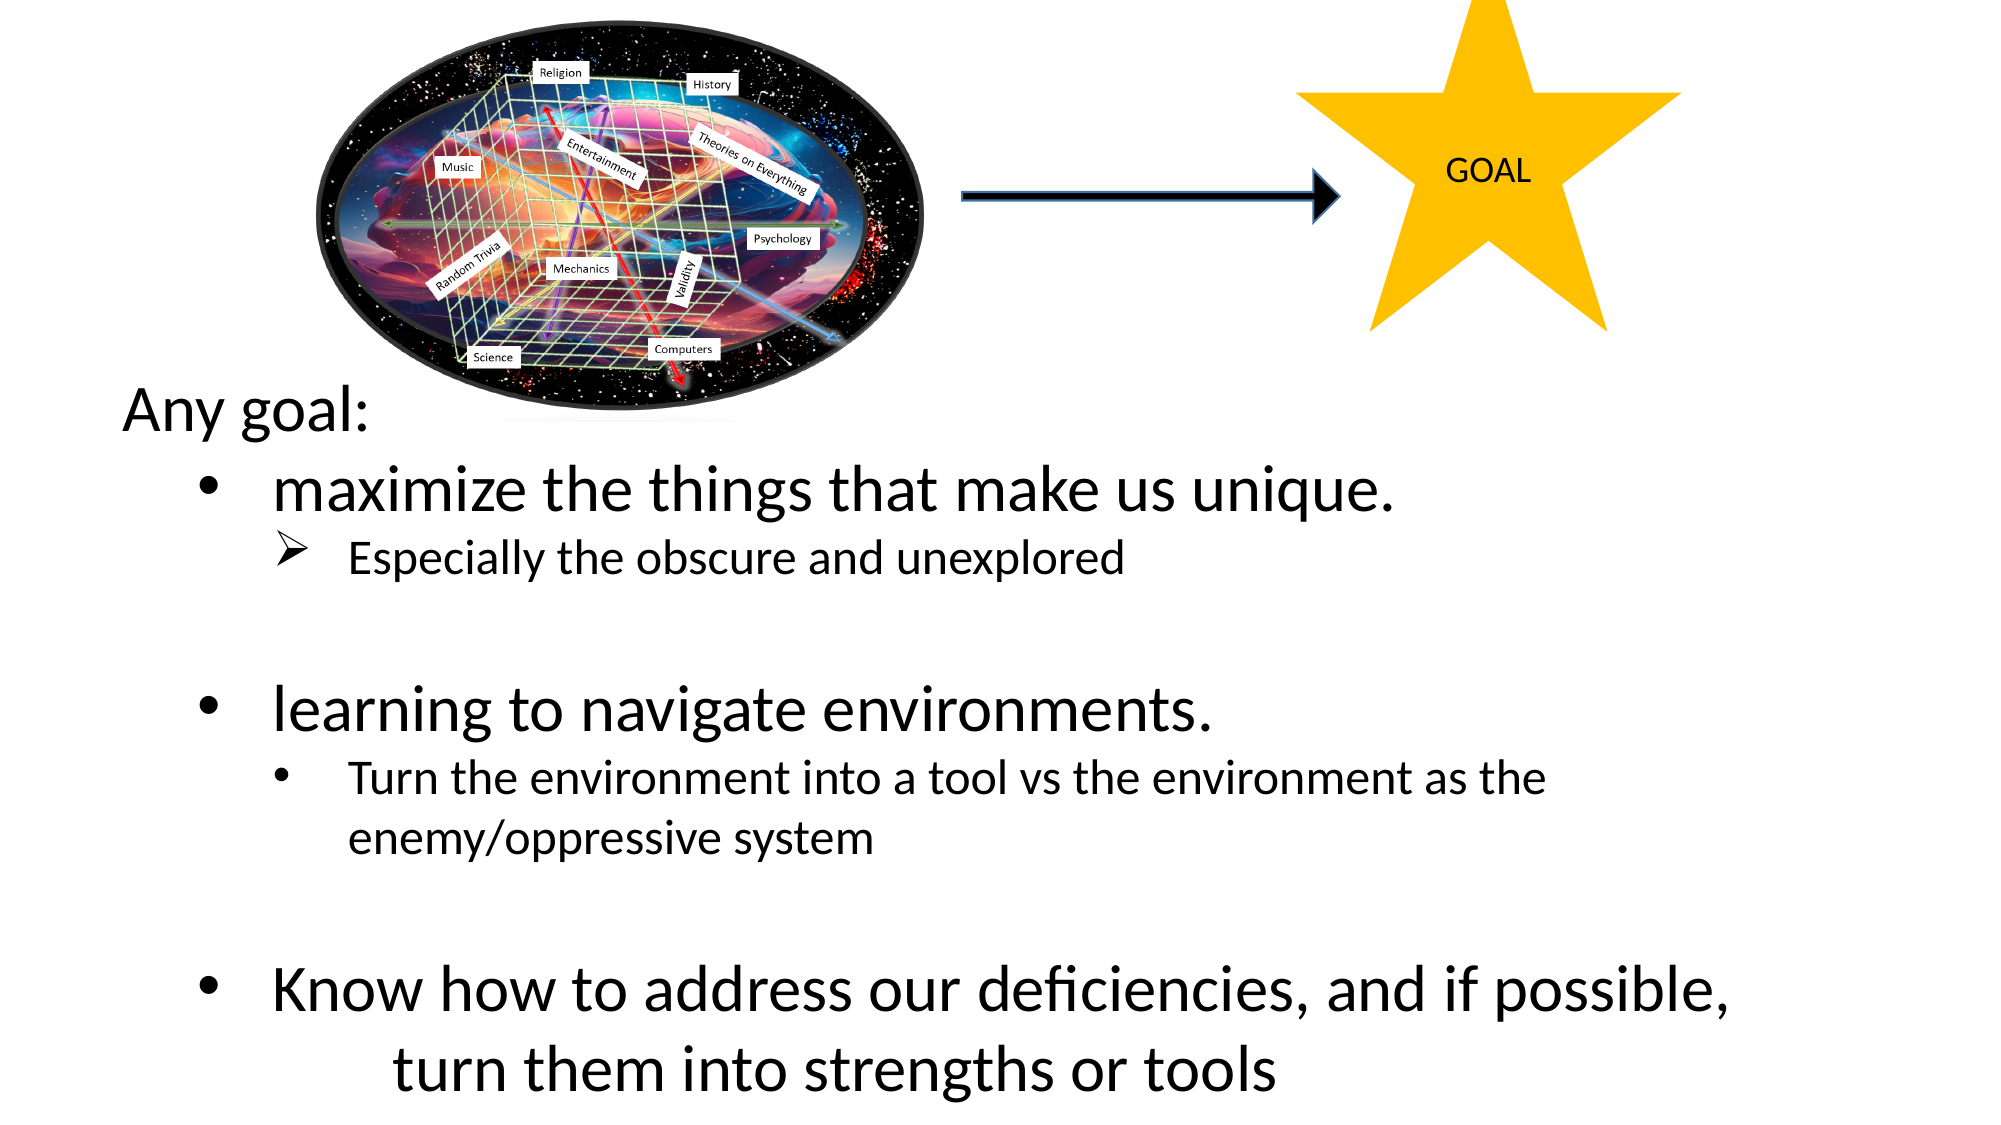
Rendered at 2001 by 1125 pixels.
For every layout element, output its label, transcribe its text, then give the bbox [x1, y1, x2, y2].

text_box GOAL [1278, 0, 1699, 348]
text_box Any goal: maximize the things that make us unique. Especially the obscure and unexplored learning to navigate environments. Turn the environment into a tool vs the environment as the enemy/oppressive system Know how to address our deficiencies, and if possible, turn them into strengths or tools [107, 357, 1843, 1112]
text_box [961, 167, 1342, 226]
picture [304, 5, 932, 422]
